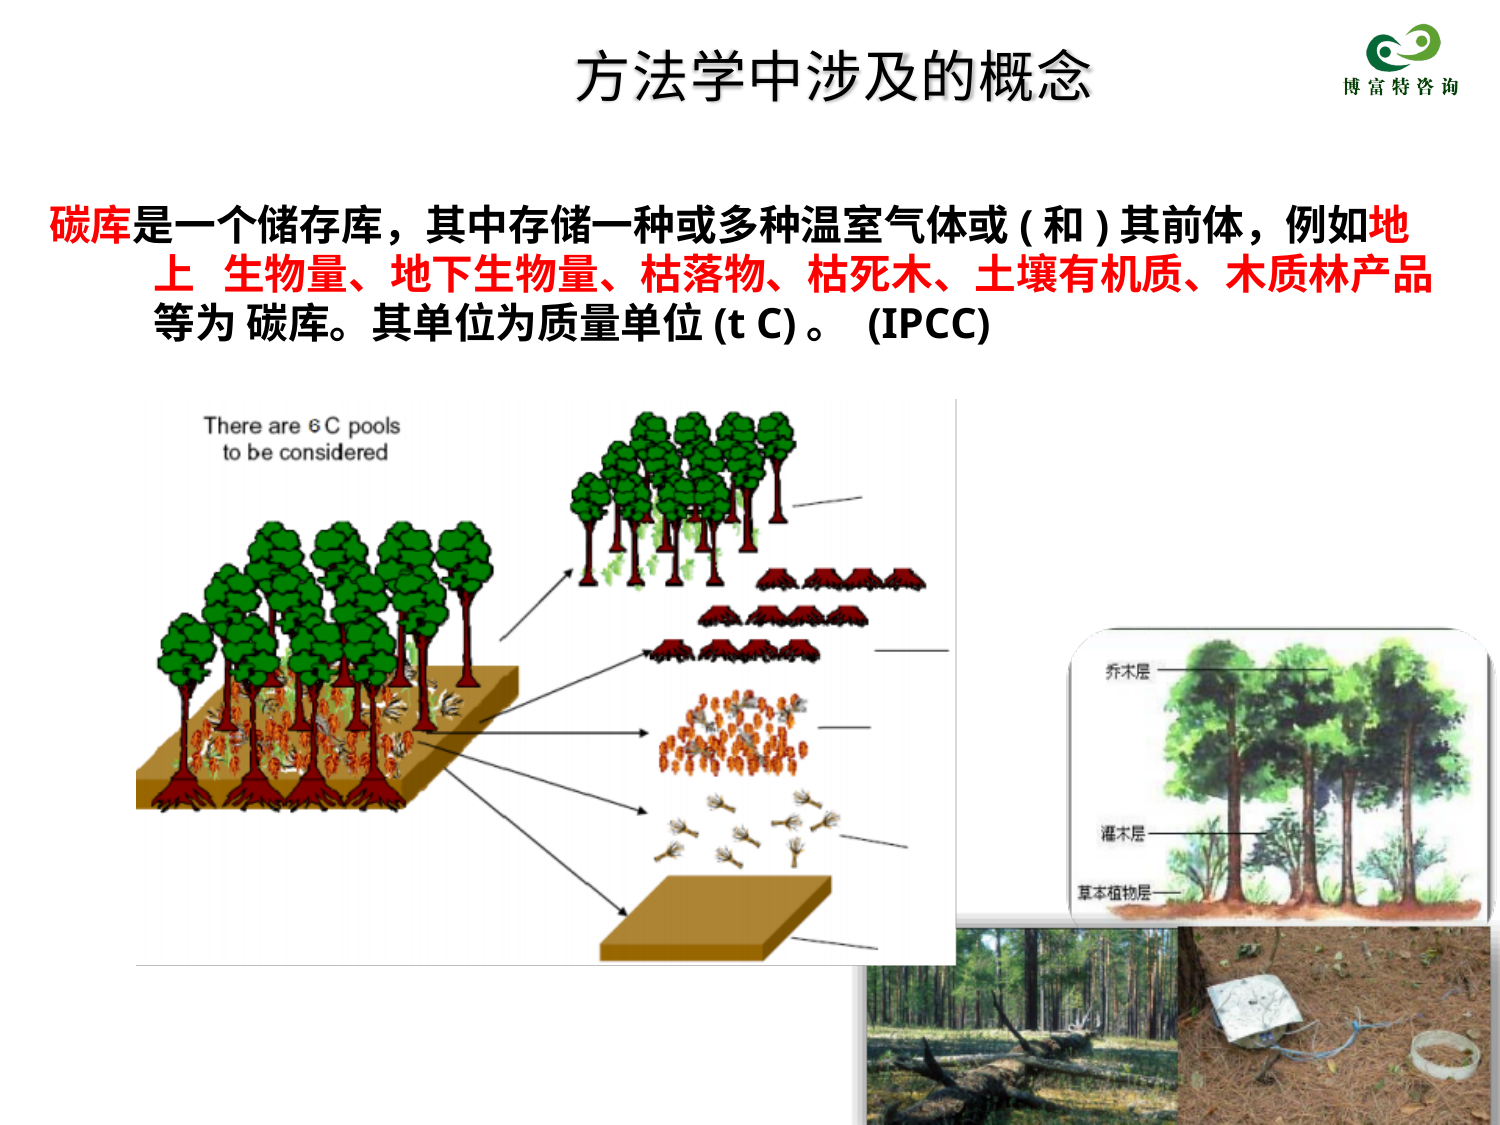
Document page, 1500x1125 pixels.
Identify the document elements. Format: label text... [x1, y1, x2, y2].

picture [1329, 23, 1477, 98]
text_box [573, 44, 1096, 106]
picture [136, 399, 1500, 1125]
text_box 碳库是一个储存库，其中存储一种或多种温室气体或(和)其前体，例如地上 生物量、地下生物量、枯落物、枯死木、土壤有机质、木质林产品等为 碳库。其单位为质量单位(t C)。 (IPCC) [47, 198, 1448, 351]
